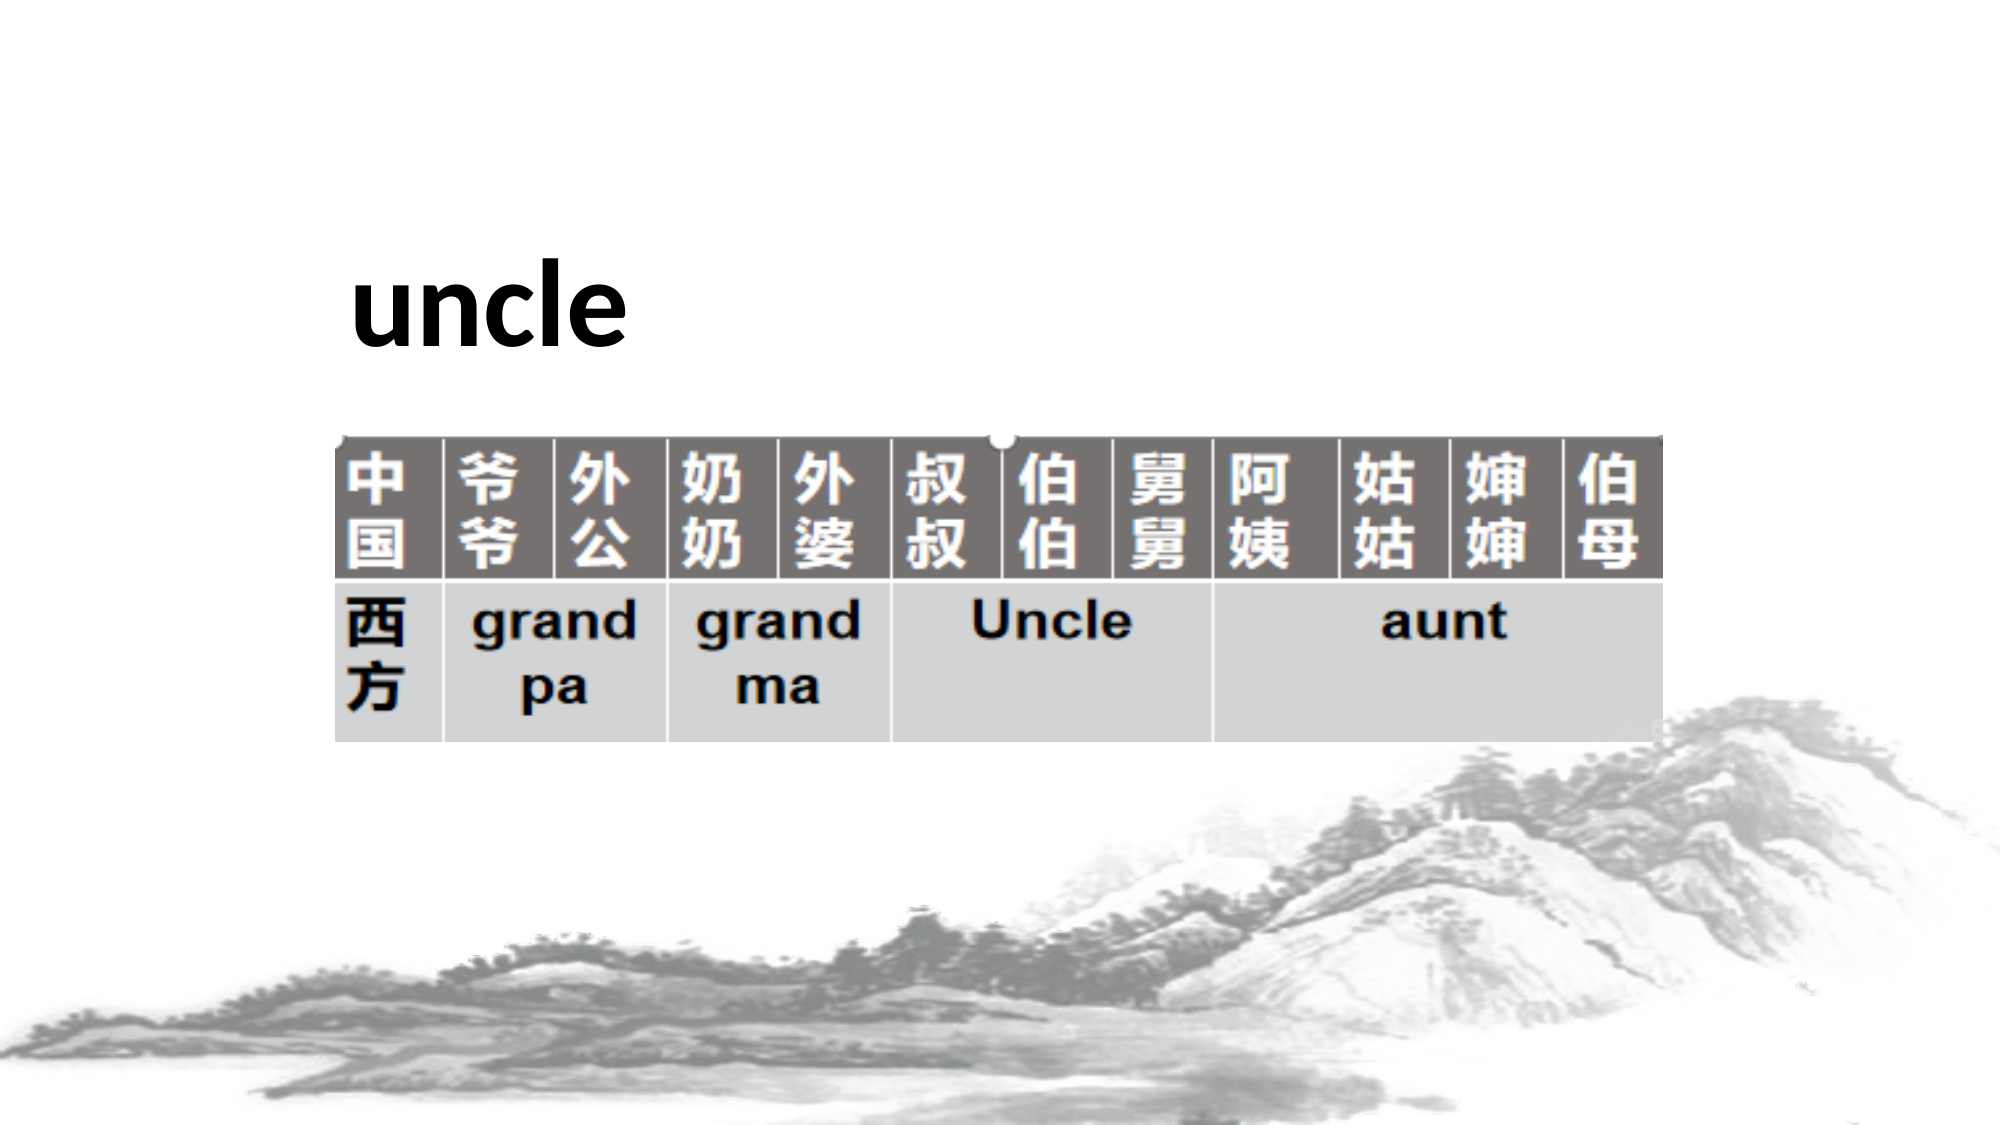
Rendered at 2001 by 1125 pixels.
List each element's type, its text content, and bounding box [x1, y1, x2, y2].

picture [0, 435, 2000, 1125]
text_box uncle [335, 214, 915, 379]
